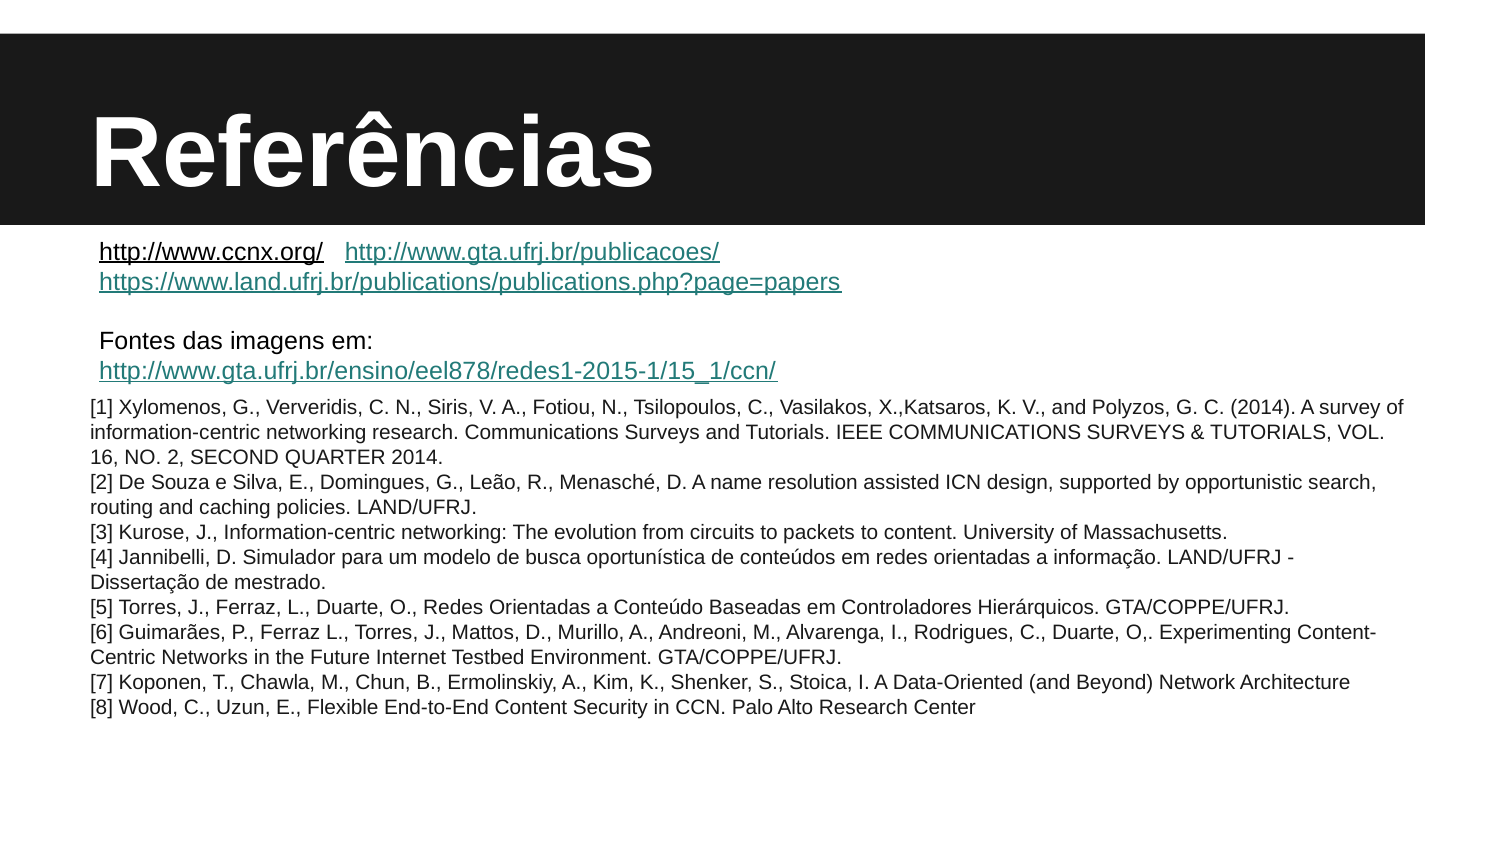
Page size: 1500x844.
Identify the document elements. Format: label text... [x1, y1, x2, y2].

text_box http://www.ccnx.org/ http://www.gta.ufrj.br/publicacoes/ https://www.land.ufrj.br/publications/publications.php?page=papers Fontes das imagens em: http://www.gta.ufrj.br/ensino/eel878/redes1-2015-1/15_1/ccn/ [84, 219, 1413, 403]
title Referências [75, 33, 1425, 221]
list [1] Xylomenos, G., Ververidis, C. N., Siris, V. A., Fotiou, N., Tsilopoulos, C., Vasilakos, X.,Katsaros, K. V., and Polyzos, G. C. (2014). A survey of information-centric networking research. Communications Surveys and Tutorials. IEEE COMMUNICATIONS SURVEYS & TUTORIALS, VOL. 16, NO. 2, SECOND QUARTER 2014. [2] De Souza e Silva, E., Domingues, G., Leão, R., Menasché, D. A name resolution assisted ICN design, supported by opportunistic search, routing and caching policies. LAND/UFRJ. [3] Kurose, J., Information-centric networking: The evolution from circuits to packets to content. University of Massachusetts. [4] Jannibelli, D. Simulador para um modelo de busca oportunística de conteúdos em redes orientadas a informação. LAND/UFRJ - Dissertação de mestrado. [5] Torres, J., Ferraz, L., Duarte, O., Redes Orientadas a Conteúdo Baseadas em Controladores Hierárquicos. GTA/COPPE/UFRJ. [6] Guimarães, P., Ferraz L., Torres, J., Mattos, D., Murillo, A., Andreoni, M., Alvarenga, I., Rodrigues, C., Duarte, O,. Experimenting Content-Centric Networks in the Future Internet Testbed Environment. GTA/COPPE/UFRJ. [7] Koponen, T., Chawla, M., Chun, B., Ermolinskiy, A., Kim, K., Shenker, S., Stoica, I. A Data-Oriented (and Beyond) Network Architecture [8] Wood, C., Uzun, E., Flexible End-to-End Content Security in CCN. Palo Alto Research Center [75, 378, 1425, 844]
